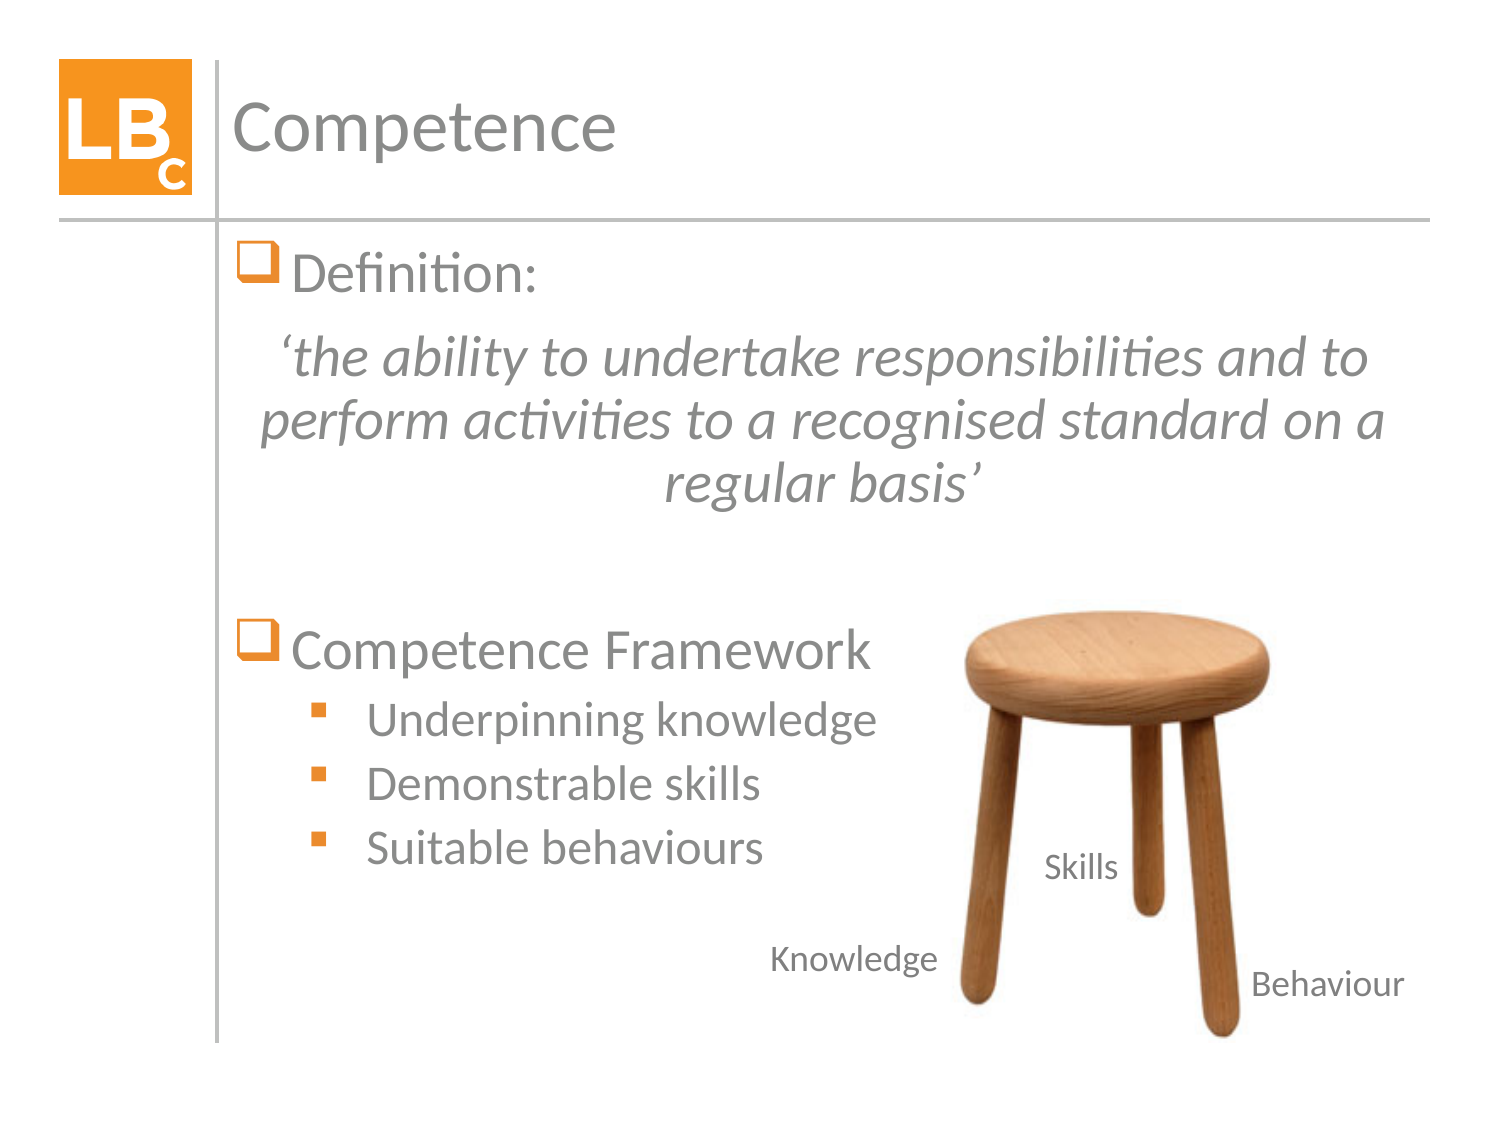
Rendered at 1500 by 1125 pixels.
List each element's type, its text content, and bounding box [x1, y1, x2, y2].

title Competence [217, 59, 1430, 195]
list Definition: ‘the ability to undertake responsibilities and to perform activities to a recognised standard on a regular basis’ Competence Framework Underpinning knowledge Demonstrable skills Suitable behaviours [217, 234, 1430, 1043]
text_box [755, 599, 1457, 1043]
picture [59, 59, 192, 195]
